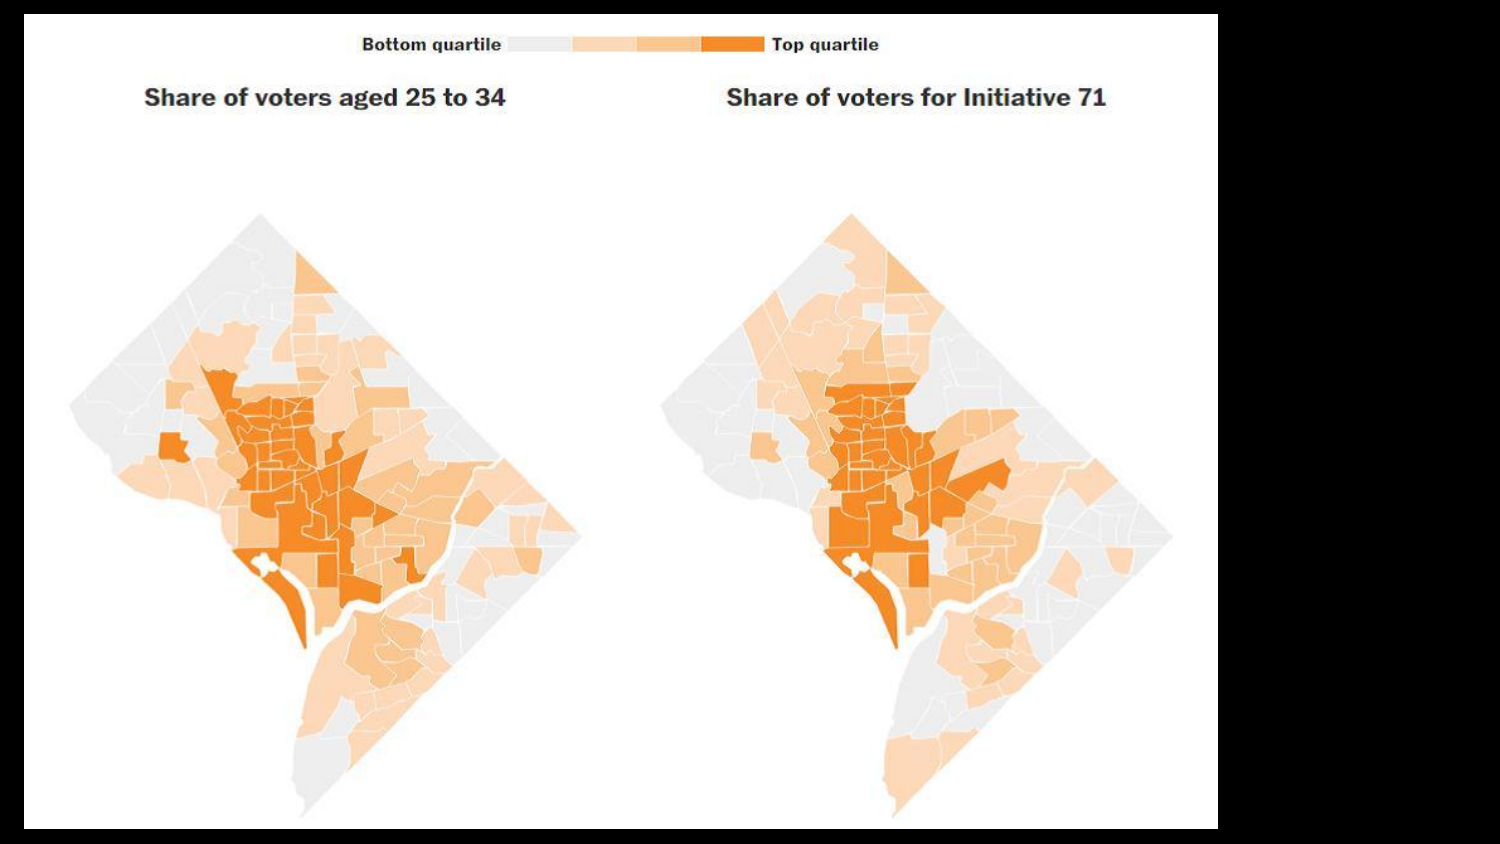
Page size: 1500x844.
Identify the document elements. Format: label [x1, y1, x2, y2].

picture [24, 14, 1218, 830]
